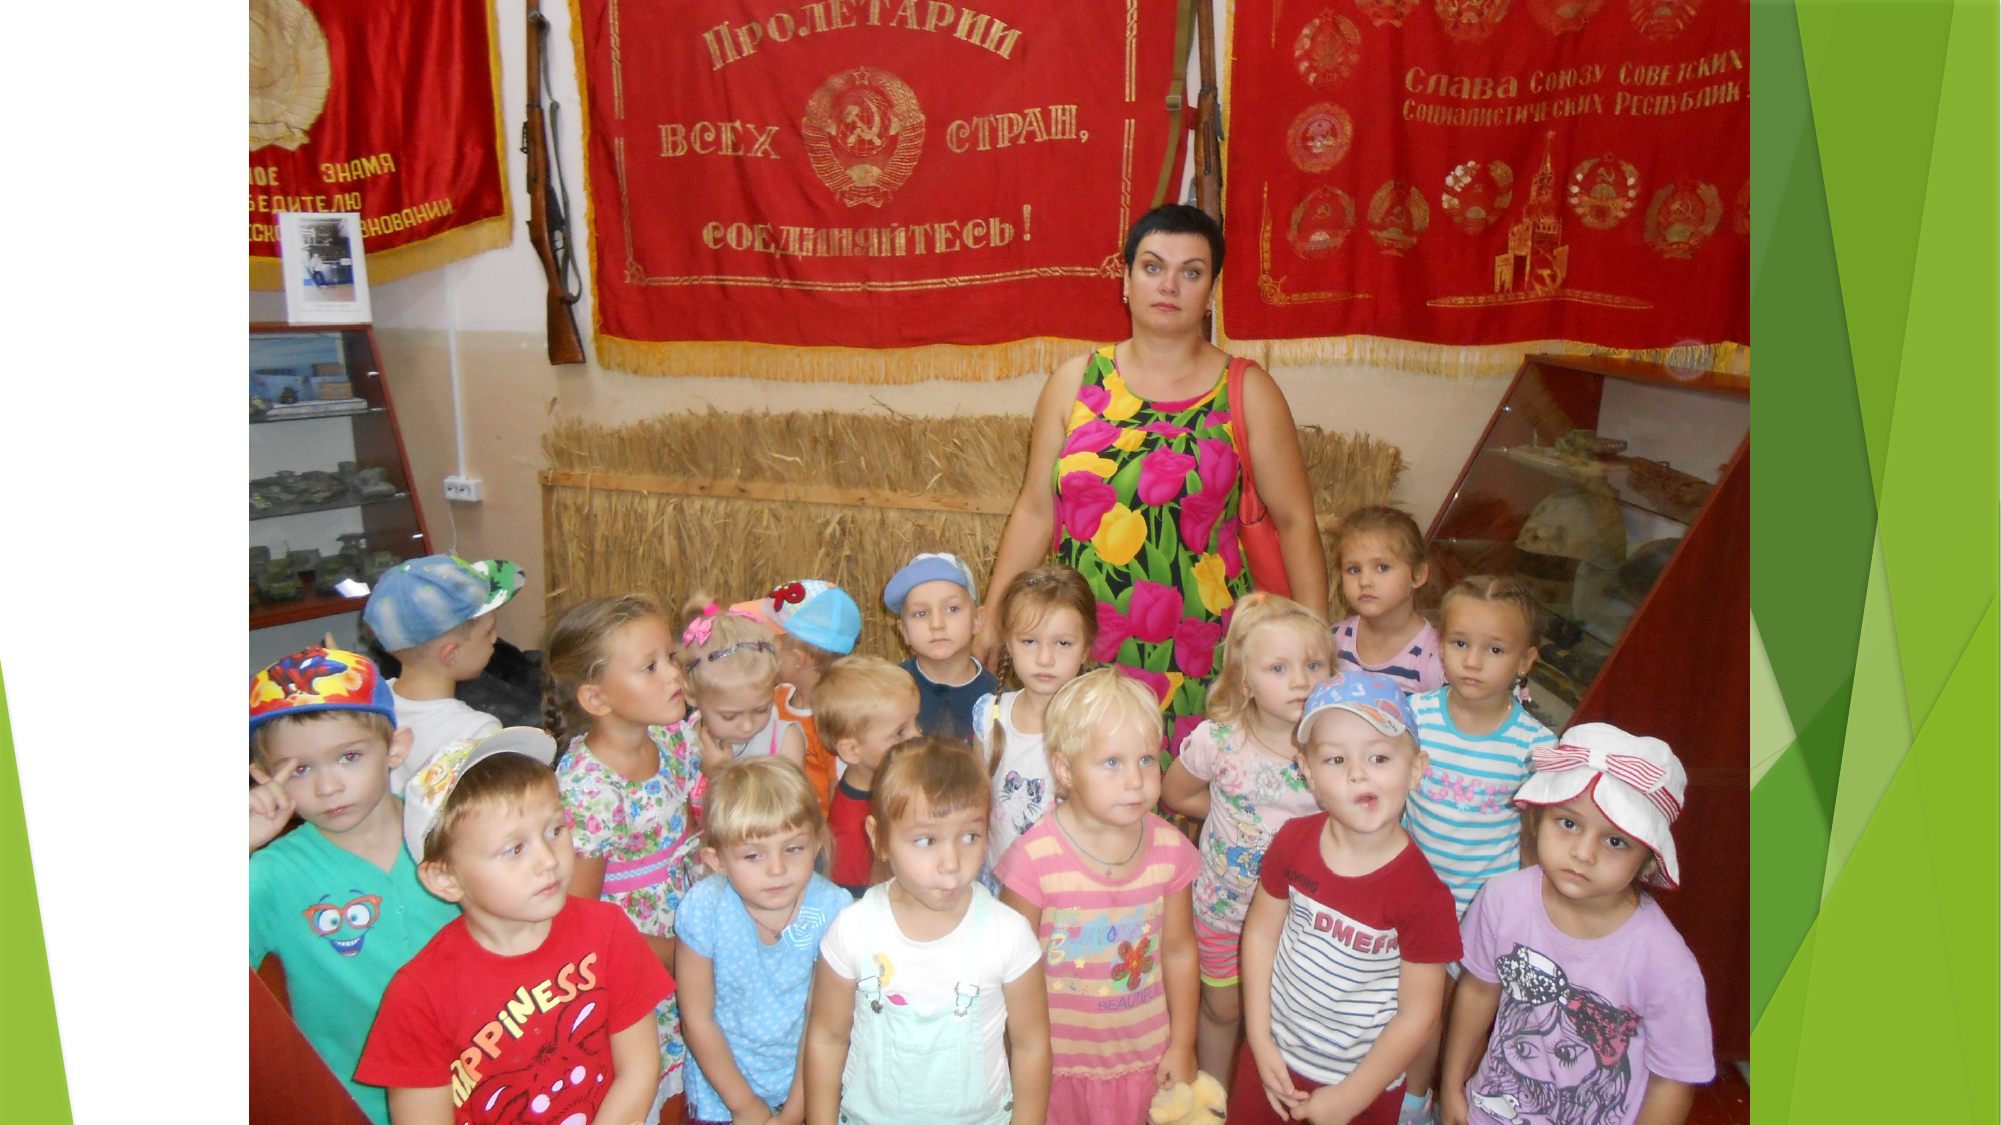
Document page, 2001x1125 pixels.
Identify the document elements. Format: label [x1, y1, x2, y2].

picture [249, 0, 1751, 1125]
